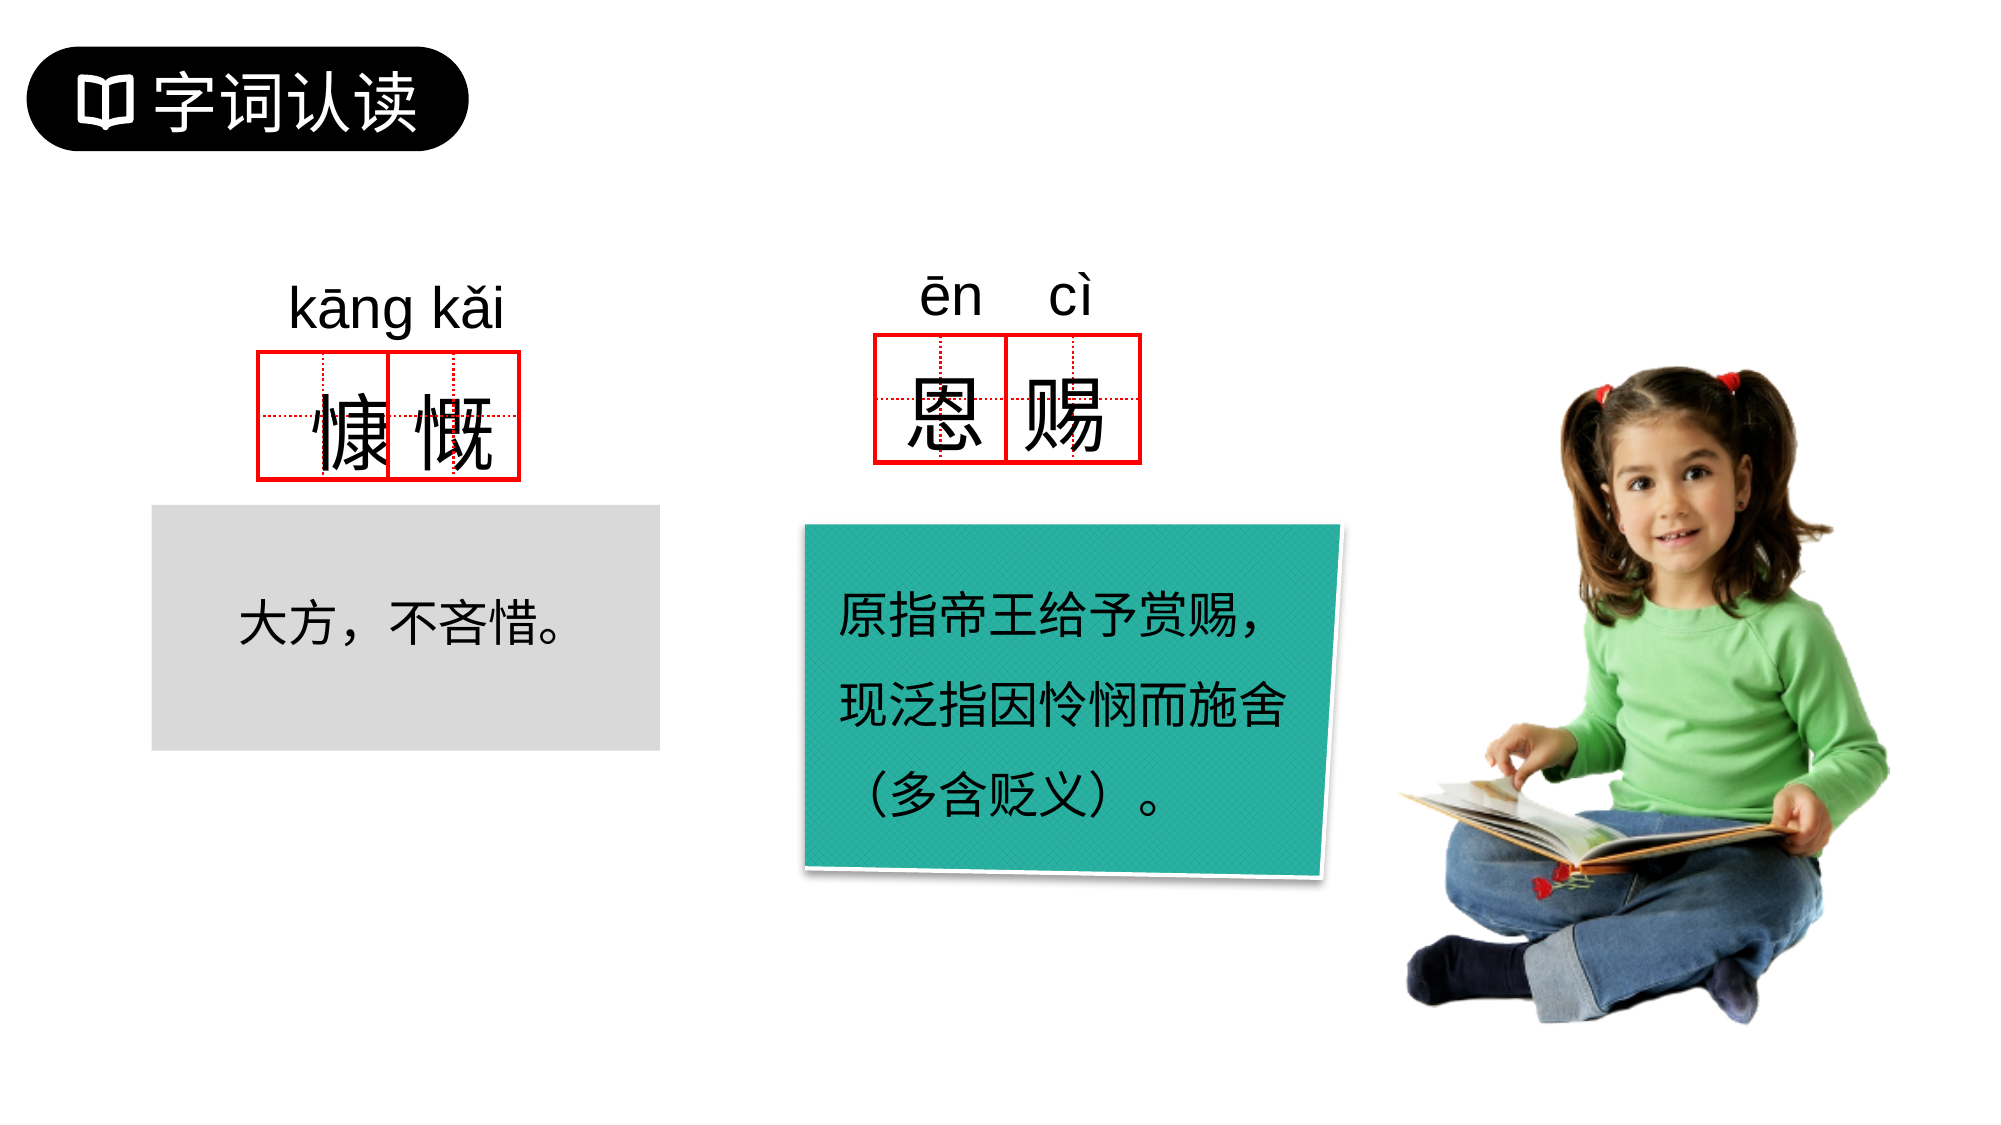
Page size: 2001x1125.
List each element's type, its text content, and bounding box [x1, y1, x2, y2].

text_box 大方，不吝惜。 [224, 553, 824, 659]
text_box 恩 赐 [888, 305, 1291, 470]
text_box kāng kǎi [241, 262, 658, 348]
picture [1397, 365, 1890, 1027]
text_box 字词认读 [137, 53, 444, 149]
text_box [151, 504, 660, 751]
text_box 原指帝王给予赏赐，现泛指因怜悯而施舍（多含贬义）。 [824, 546, 1343, 831]
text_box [257, 352, 388, 480]
text_box ēn cì [888, 249, 1262, 335]
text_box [875, 335, 1140, 463]
text_box [804, 659, 1325, 878]
text_box 慷 慨 [257, 323, 766, 489]
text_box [388, 352, 519, 480]
text_box [804, 522, 1343, 553]
